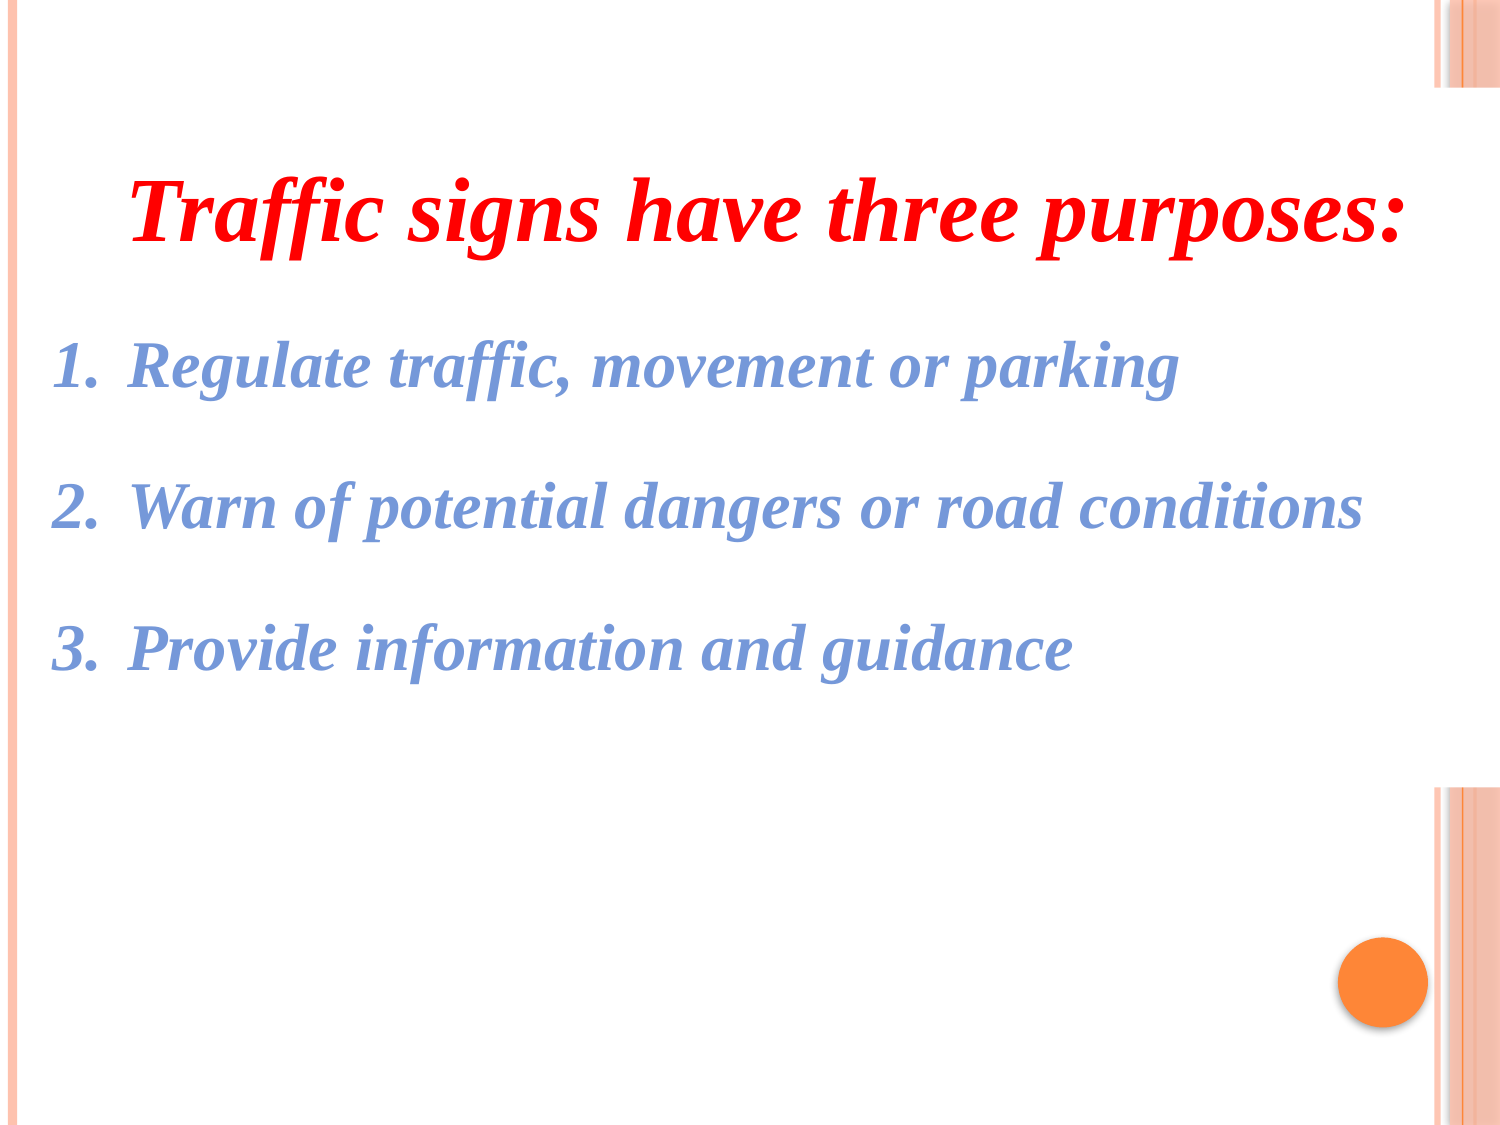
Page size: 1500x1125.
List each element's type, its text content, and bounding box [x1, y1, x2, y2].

text_box Traffic signs have three purposes: Regulate traffic, movement or parking Warn of potential dangers or road conditions Provide information and guidance [37, 87, 1500, 788]
